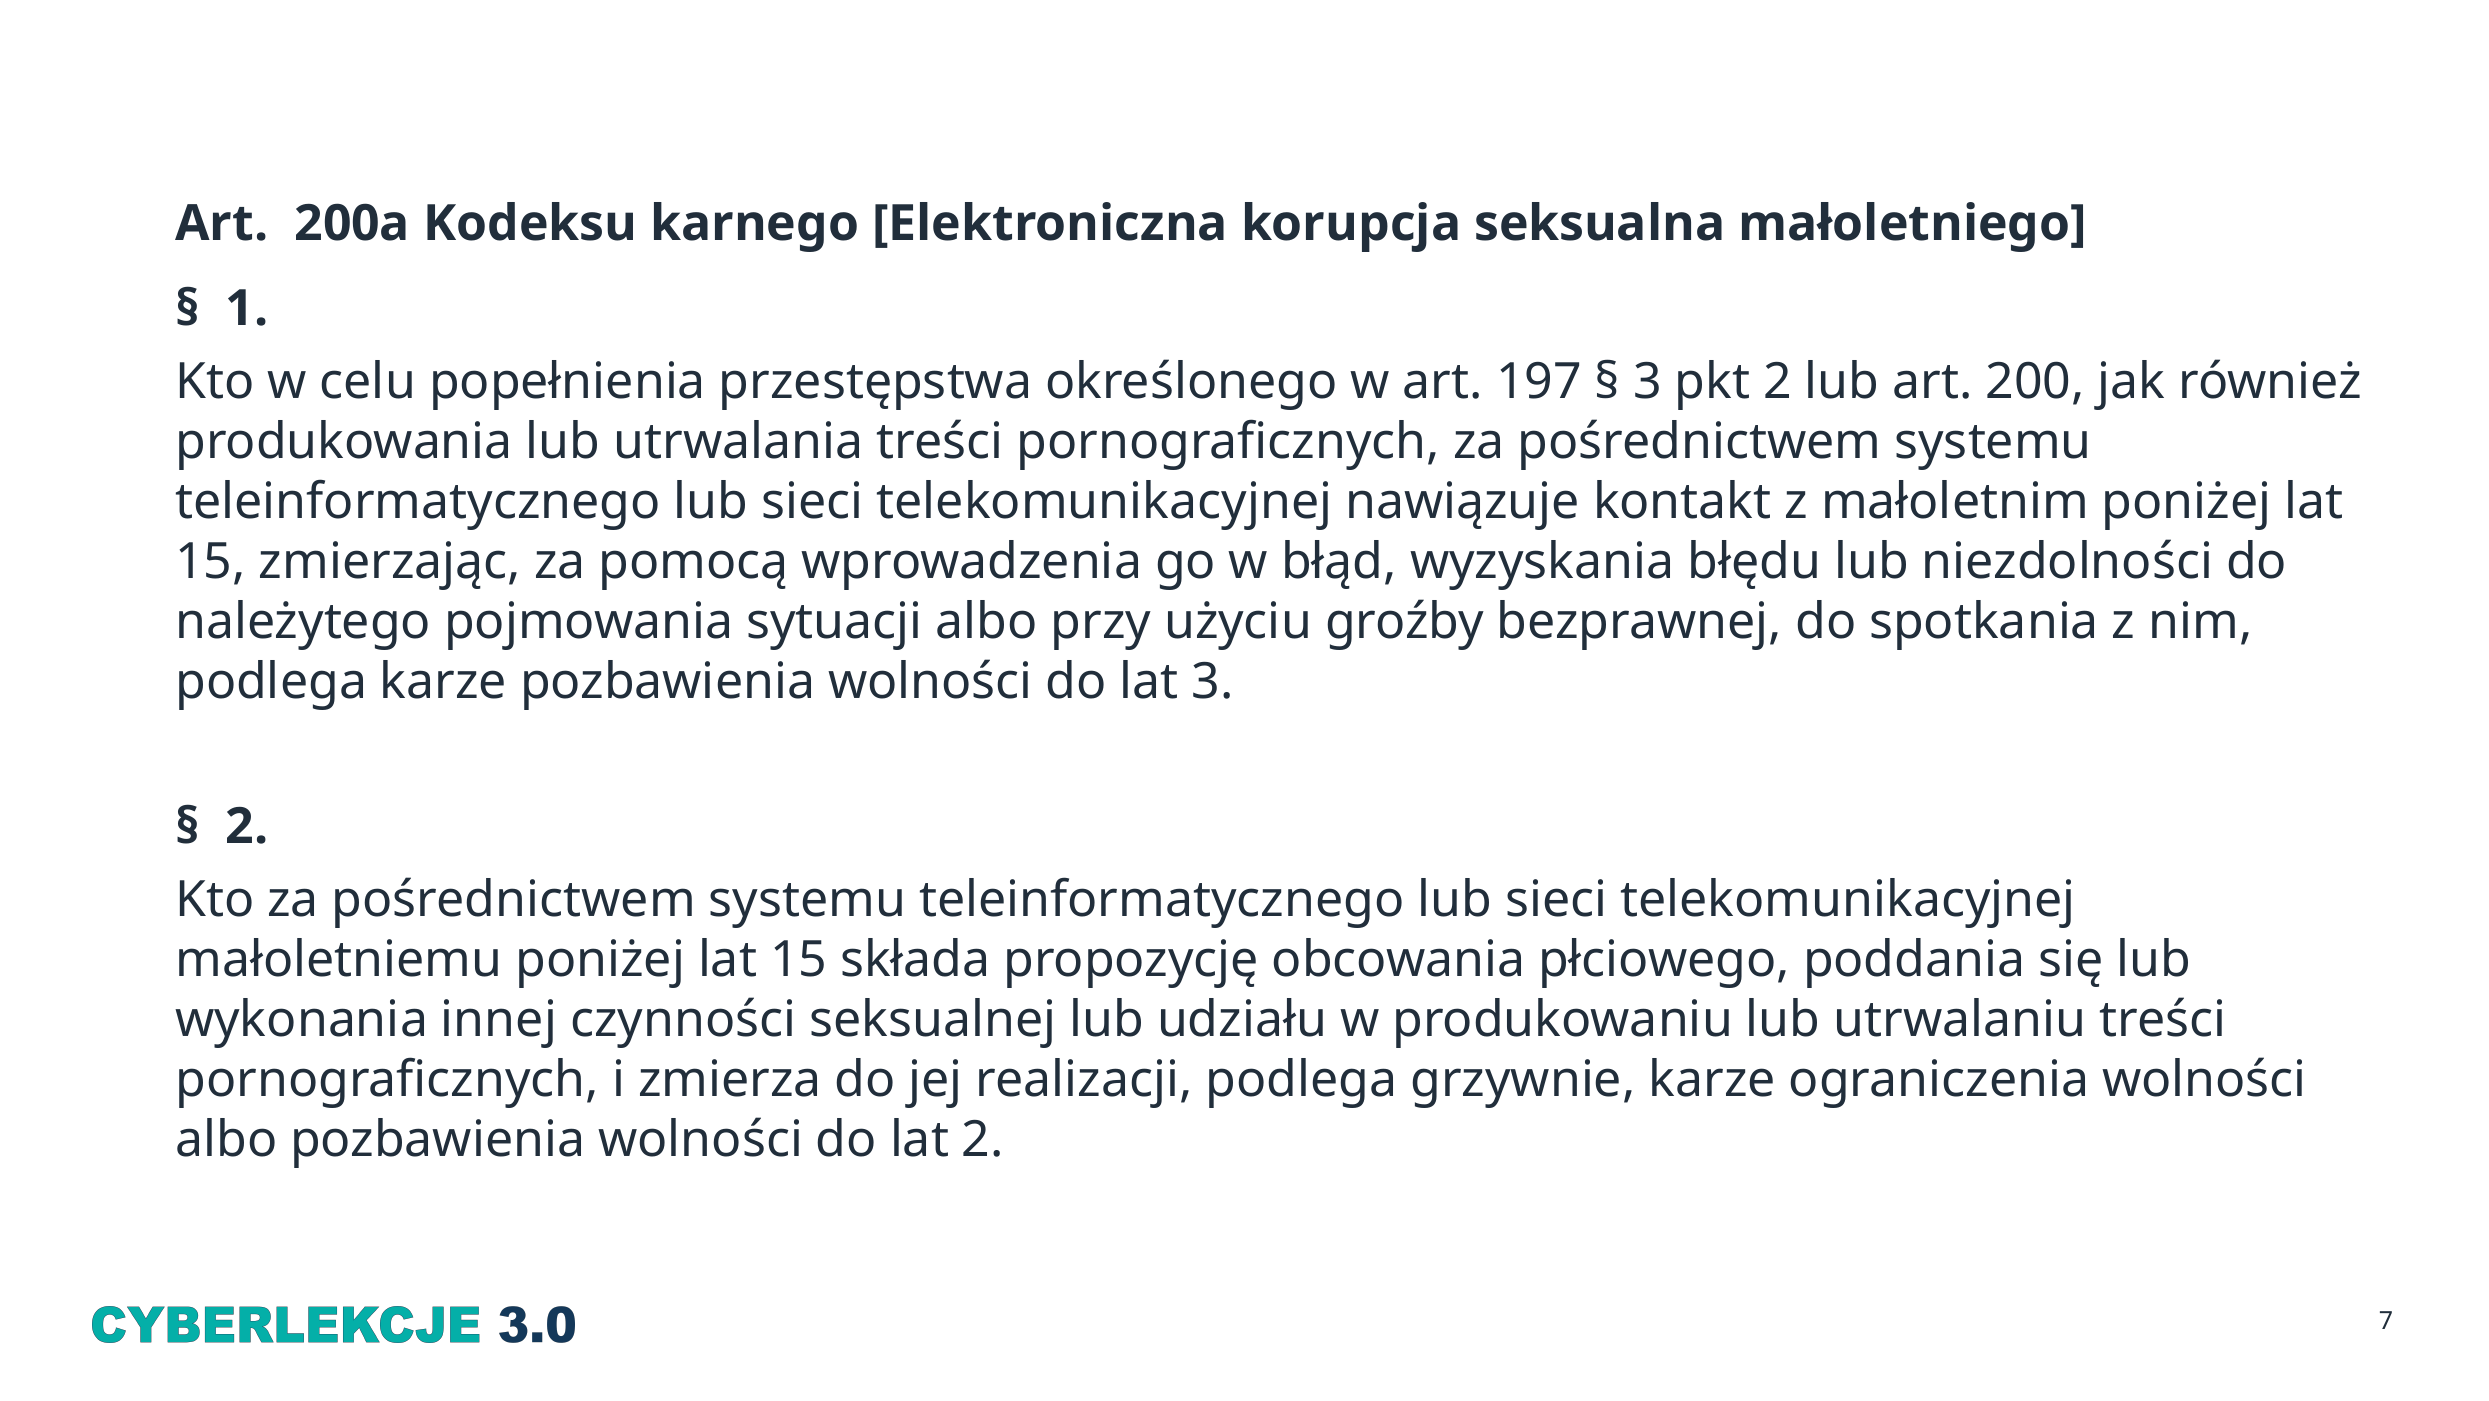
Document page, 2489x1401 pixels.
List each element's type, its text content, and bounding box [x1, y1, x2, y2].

text_box Art. 200a Kodeksu karnego [Elektroniczna korupcja seksualna małoletniego] § 1. Kto w celu popełnienia przestępstwa określonego w art. 197 § 3 pkt 2 lub art. 200, jak również produkowania lub utrwalania treści pornograficznych, za pośrednictwem systemu teleinformatycznego lub sieci telekomunikacyjnej nawiązuje kontakt z małoletnim poniżej lat 15, zmierzając, za pomocą wprowadzenia go w błąd, wyzyskania błędu lub niezdolności do należytego pojmowania sytuacji albo przy użyciu groźby bezprawnej, do spotkania z nim, podlega karze pozbawienia wolności do lat 3. § 2. Kto za pośrednictwem systemu teleinformatycznego lub sieci telekomunikacyjnej małoletniemu poniżej lat 15 składa propozycję obcowania płciowego, poddania się lub wykonania innej czynności seksualnej lub udziału w produkowaniu lub utrwalaniu treści pornograficznych, i zmierza do jej realizacji, podlega grzywnie, karze ograniczenia wolności albo pozbawienia wolności do lat 2. [175, 190, 2367, 1265]
slide_number 7 [2283, 1242, 2489, 1400]
picture [92, 1306, 575, 1343]
